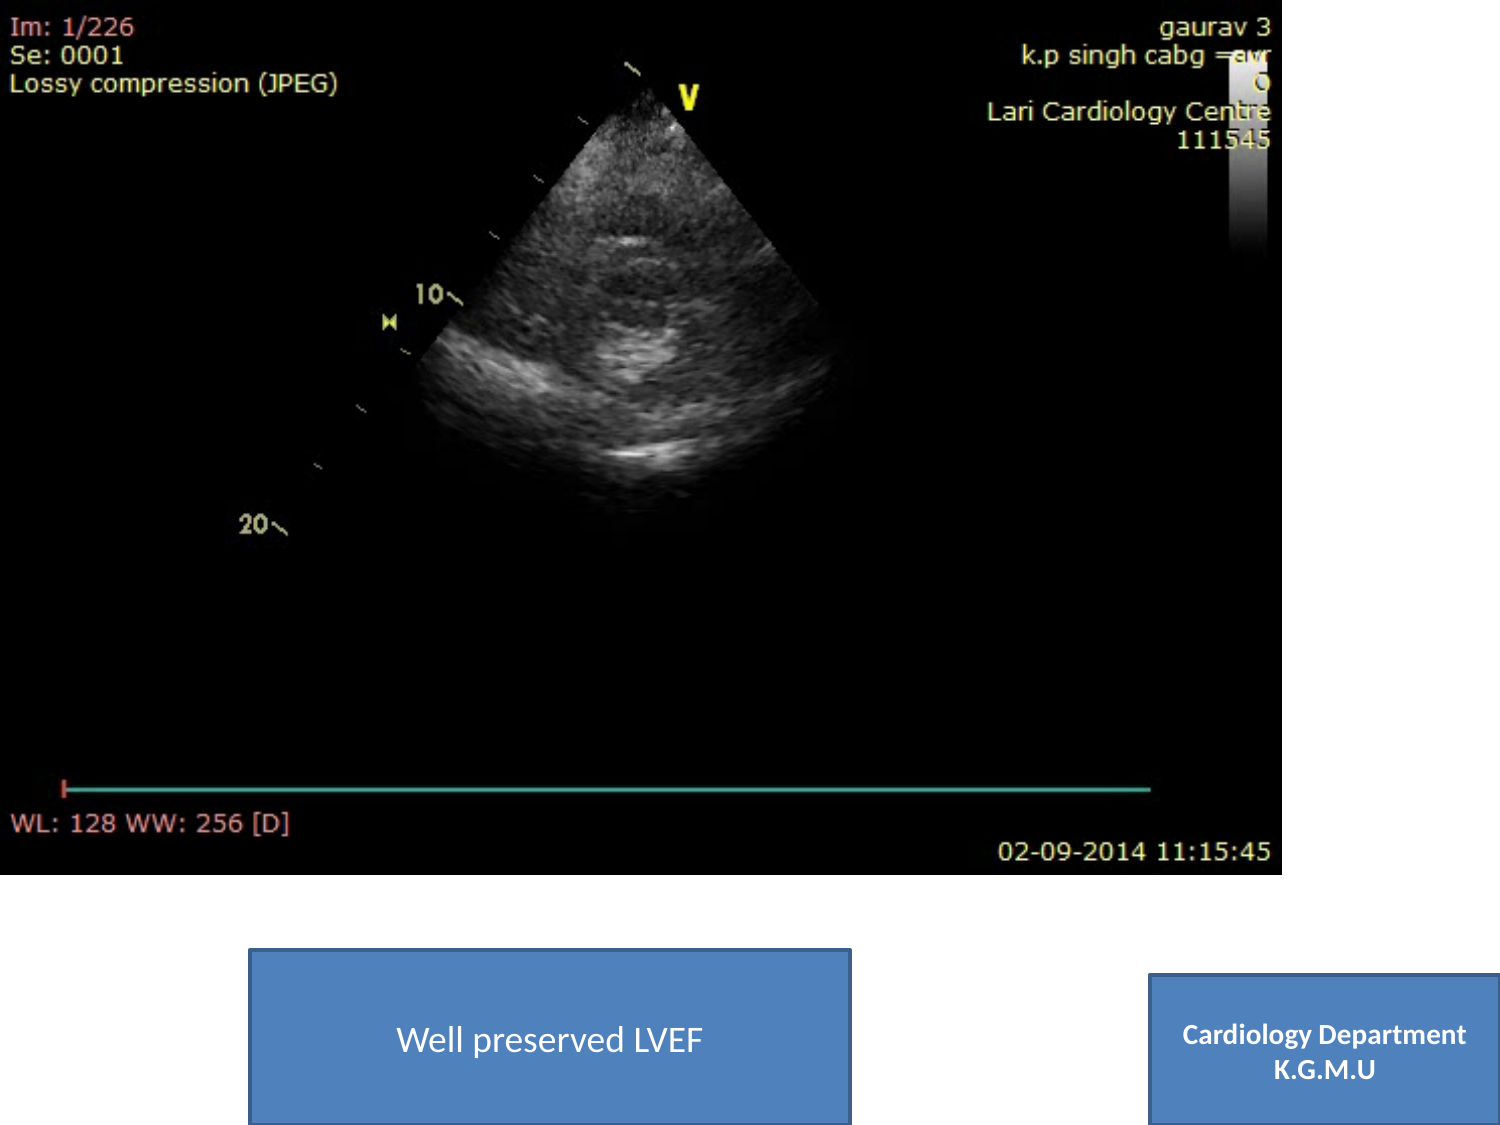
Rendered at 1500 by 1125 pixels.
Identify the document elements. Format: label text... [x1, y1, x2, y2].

text_box Well preserved LVEF [248, 948, 852, 1125]
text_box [0, 0, 1283, 876]
text_box Cardiology Department K.G.M.U [1148, 973, 1500, 1125]
